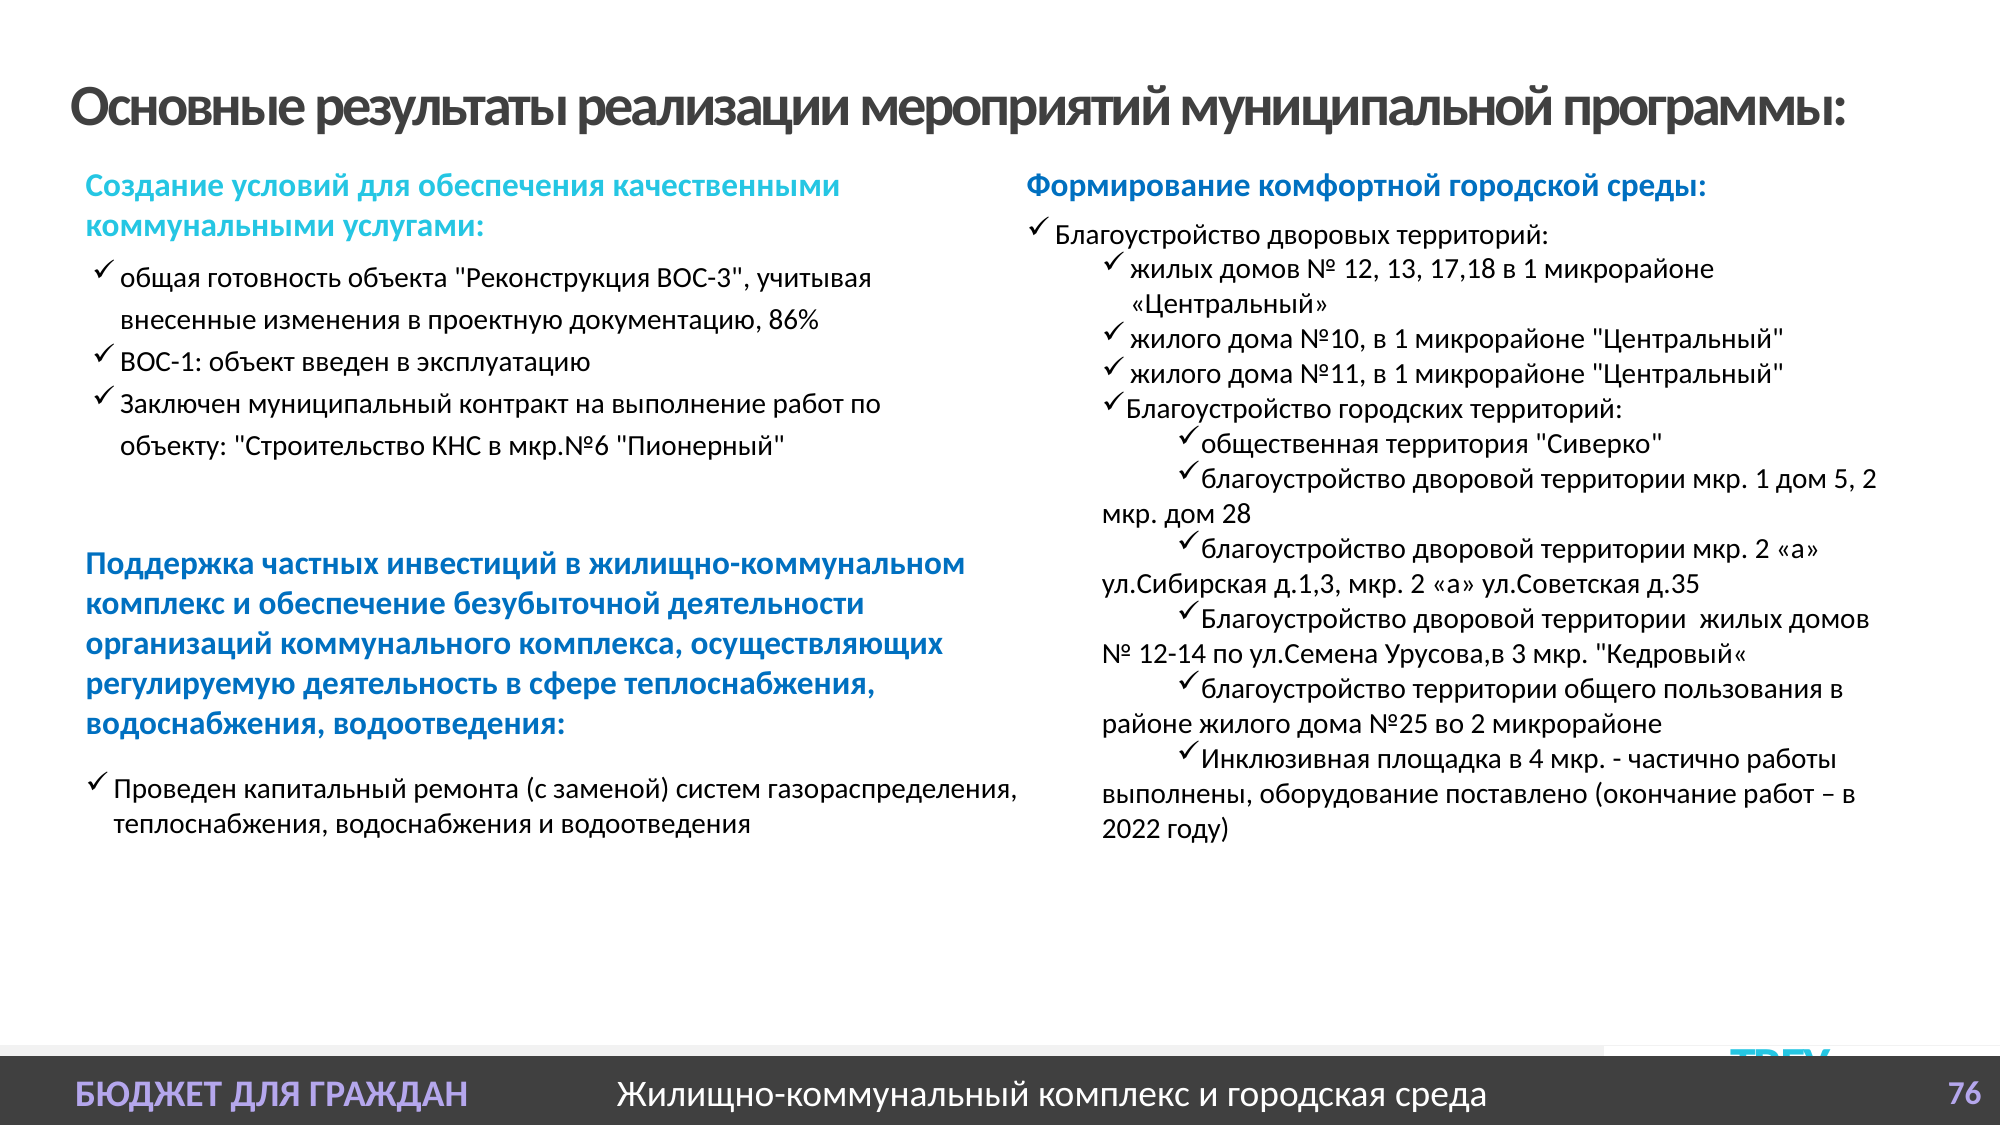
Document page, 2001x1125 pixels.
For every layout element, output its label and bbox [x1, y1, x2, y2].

text_box [70, 155, 1948, 887]
text_box [70, 534, 989, 749]
slide_number [1929, 1056, 2000, 1125]
title [70, 70, 1930, 142]
footer [0, 1056, 1929, 1125]
text_box [535, 1061, 1570, 1121]
